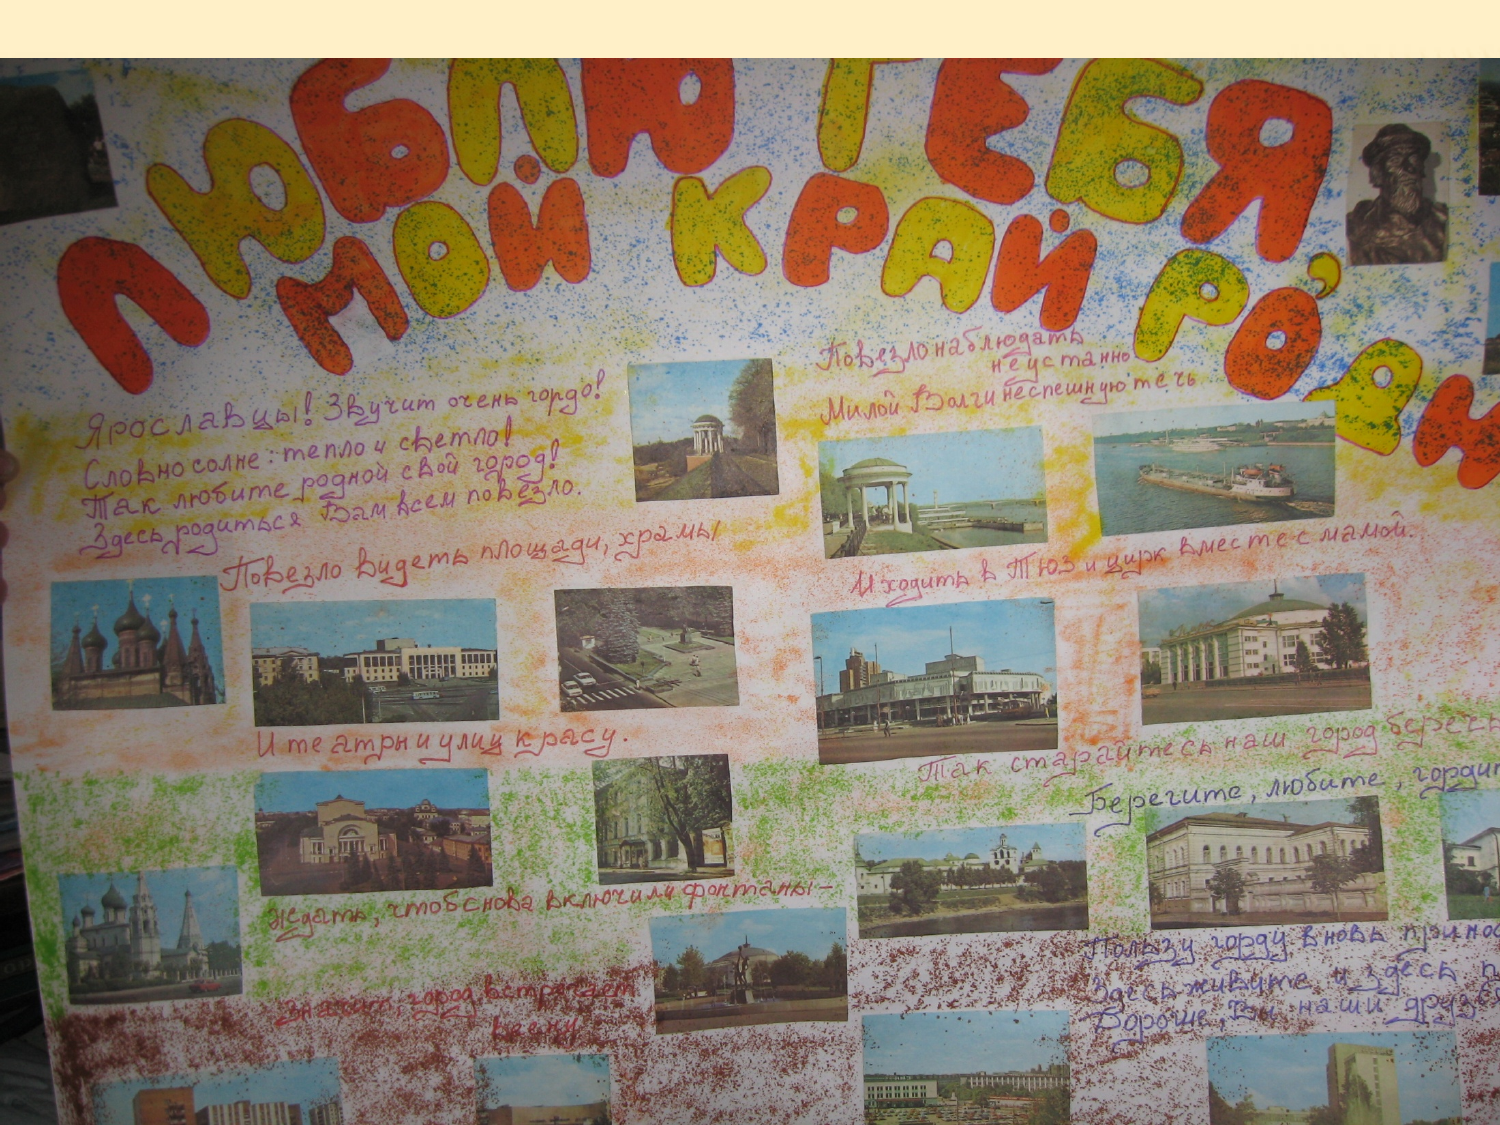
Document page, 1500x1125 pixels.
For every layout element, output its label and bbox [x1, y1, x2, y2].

list [0, 58, 1500, 1125]
